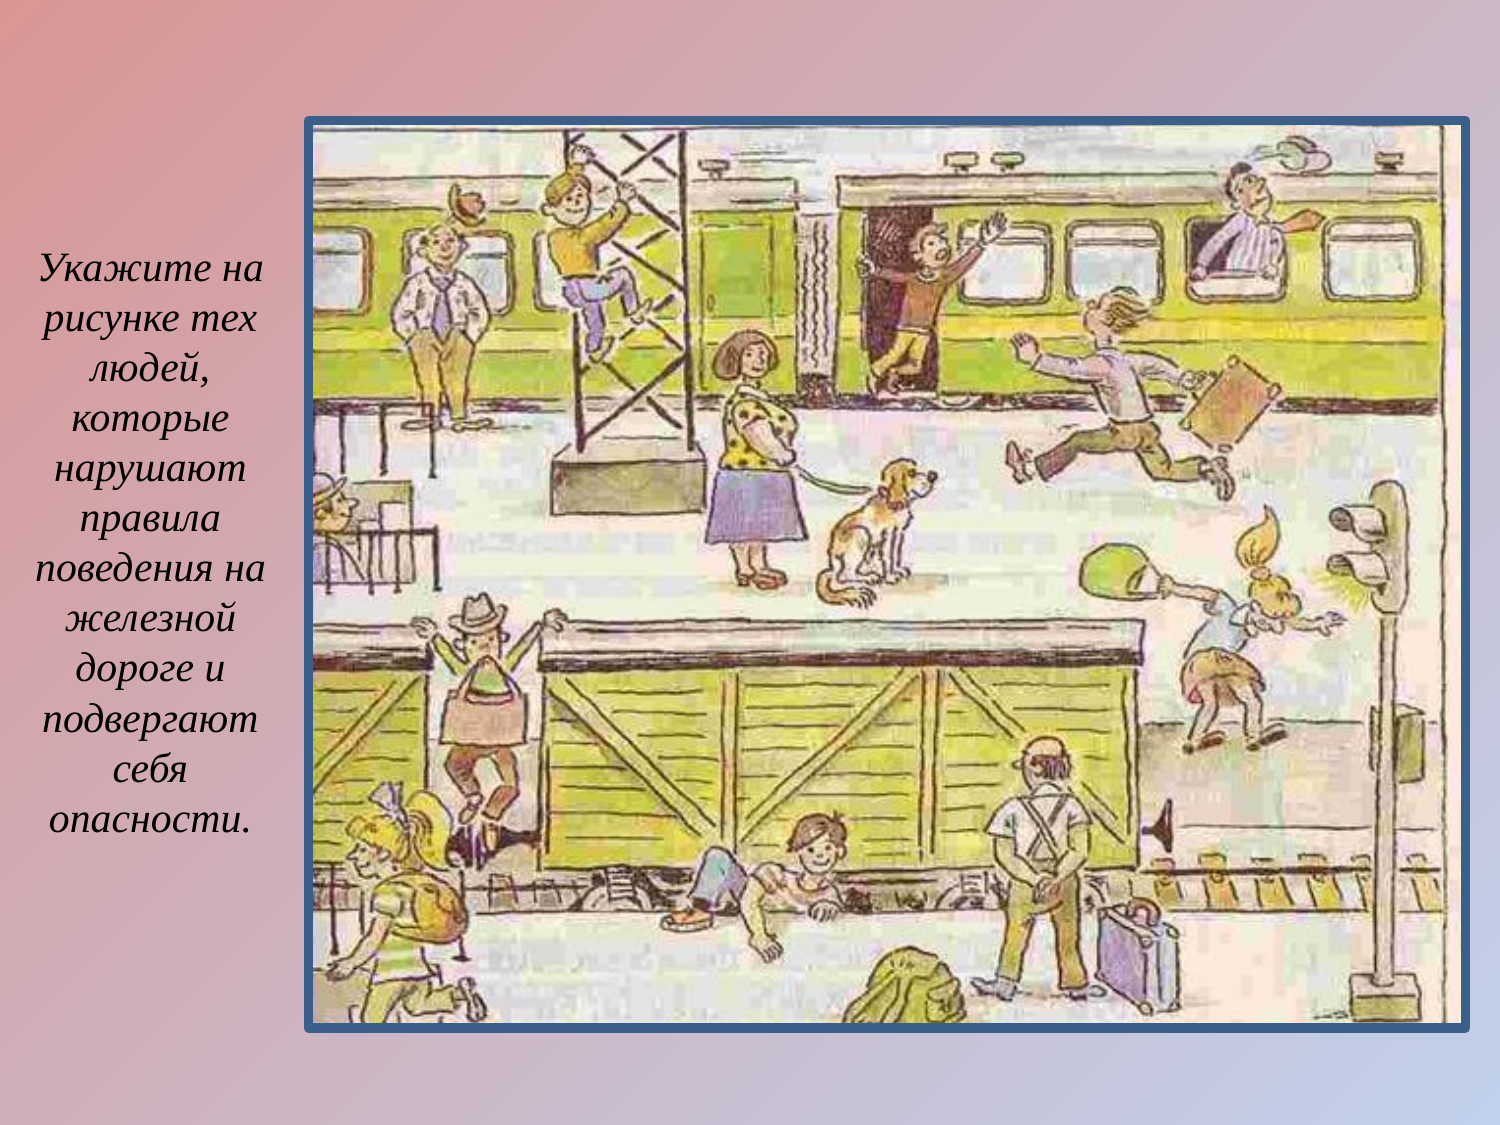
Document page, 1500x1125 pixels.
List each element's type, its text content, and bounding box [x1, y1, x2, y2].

title Укажите на рисунке тех людей, которые нарушают правила поведения на железной дороге и подвергают себя опасности. [0, 45, 302, 1035]
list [312, 125, 1461, 1024]
